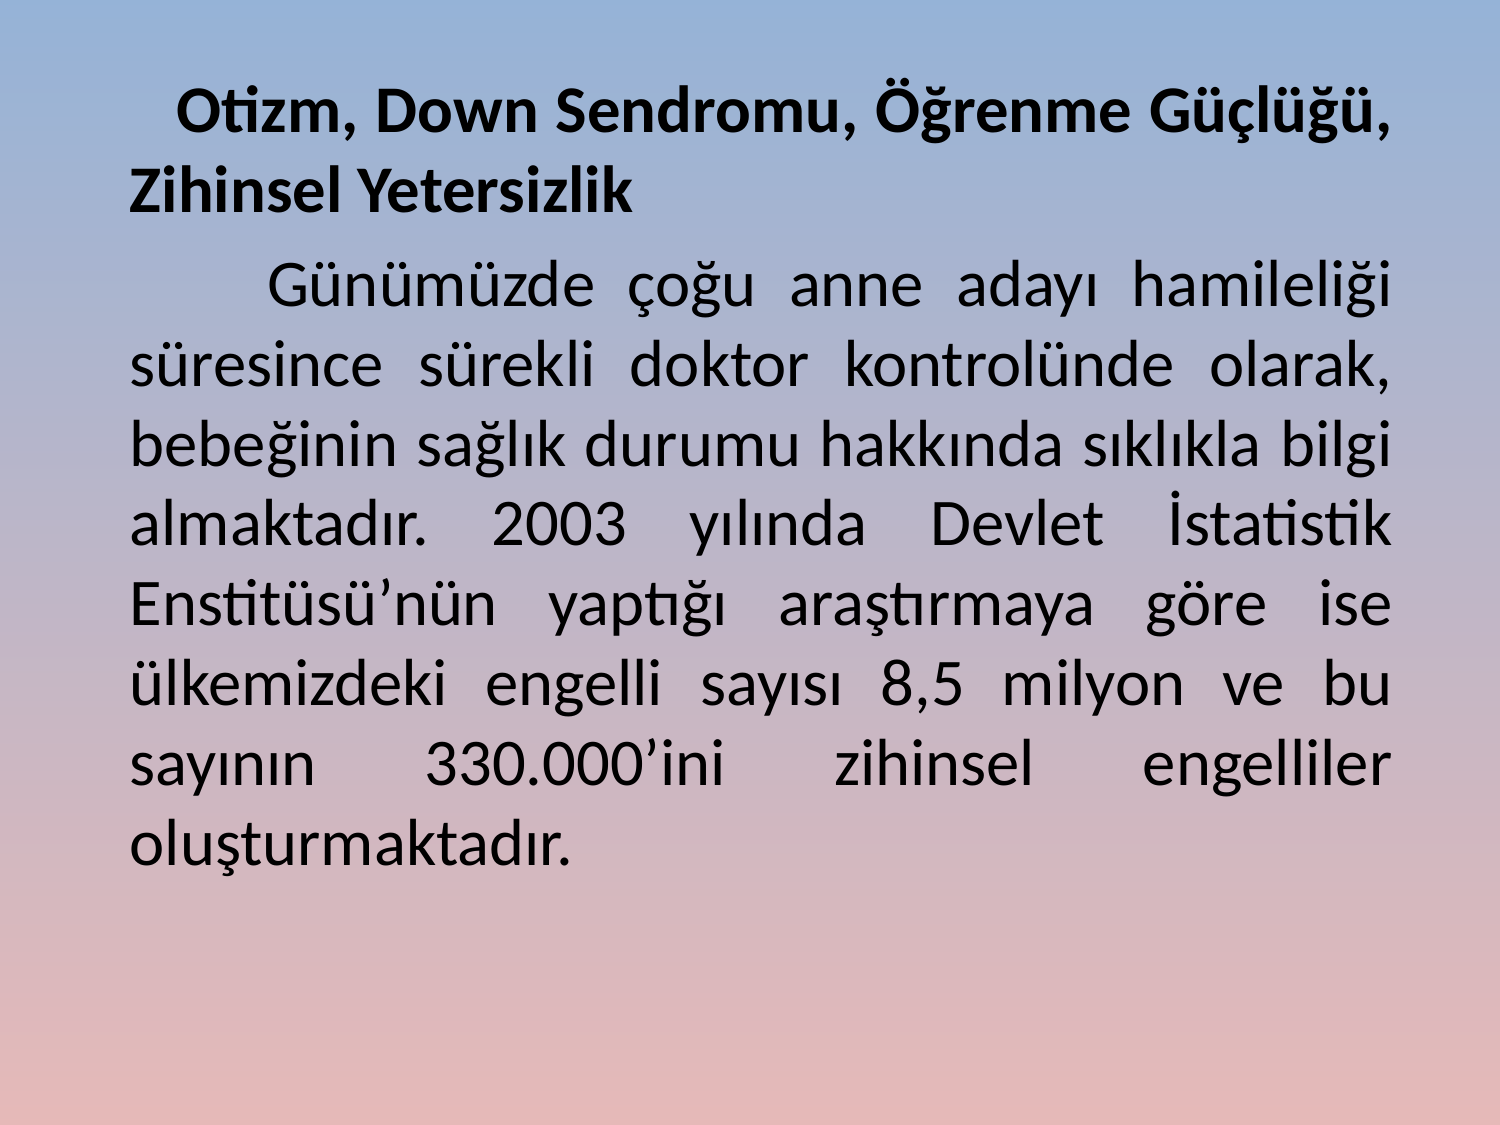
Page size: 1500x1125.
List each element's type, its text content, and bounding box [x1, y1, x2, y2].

list Otizm, Down Sendromu, Öğrenme Güçlüğü, Zihinsel Yetersizlik Günümüzde çoğu anne adayı hamileliği süresince sürekli doktor kontrolünde olarak, bebeğinin sağlık durumu hakkında sıklıkla bilgi almaktadır. 2003 yılında Devlet İstatistik Enstitüsü’nün yaptığı araştırmaya göre ise ülkemizdeki engelli sayısı 8,5 milyon ve bu sayının 330.000’ini zihinsel engelliler oluşturmaktadır. [58, 58, 1409, 997]
